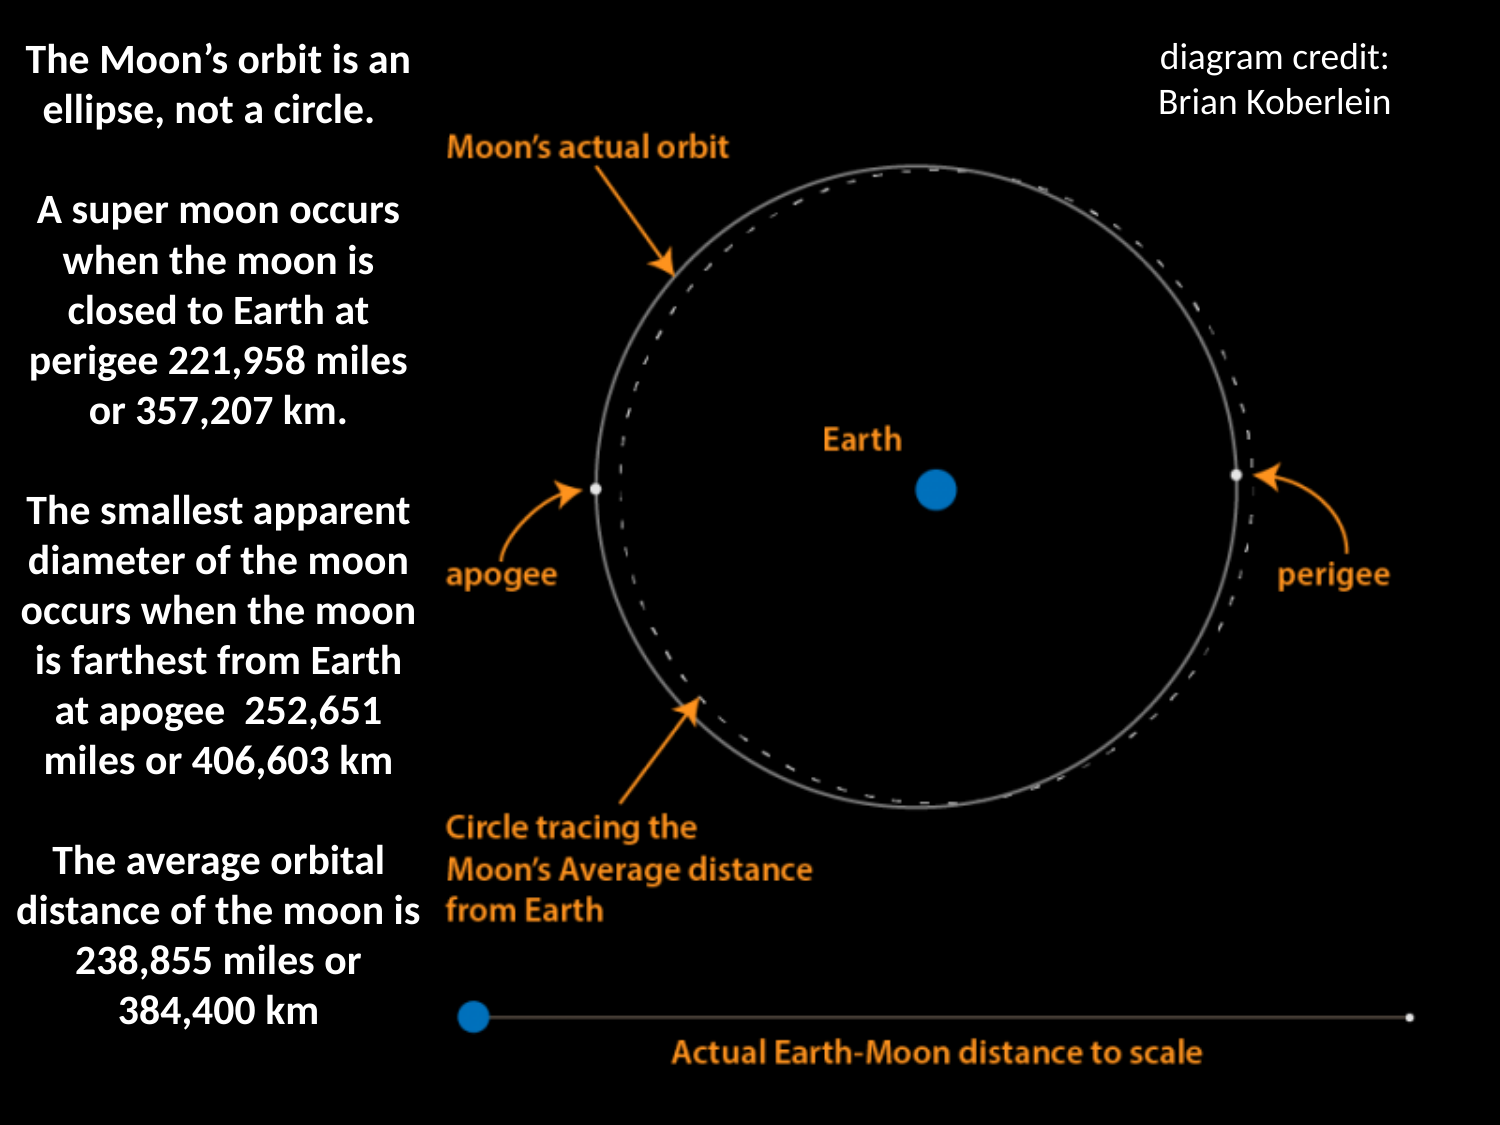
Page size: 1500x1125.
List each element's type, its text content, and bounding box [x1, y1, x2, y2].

text_box The Moon’s orbit is an ellipse, not a circle. A super moon occurs when the moon is closed to Earth at perigee 221,958 miles or 357,207 km. The smallest apparent diameter of the moon occurs when the moon is farthest from Earth at apogee 252,651 miles or 406,603 km The average orbital distance of the moon is 238,855 miles or 384,400 km [0, 24, 369, 1041]
picture [374, 0, 1500, 1125]
